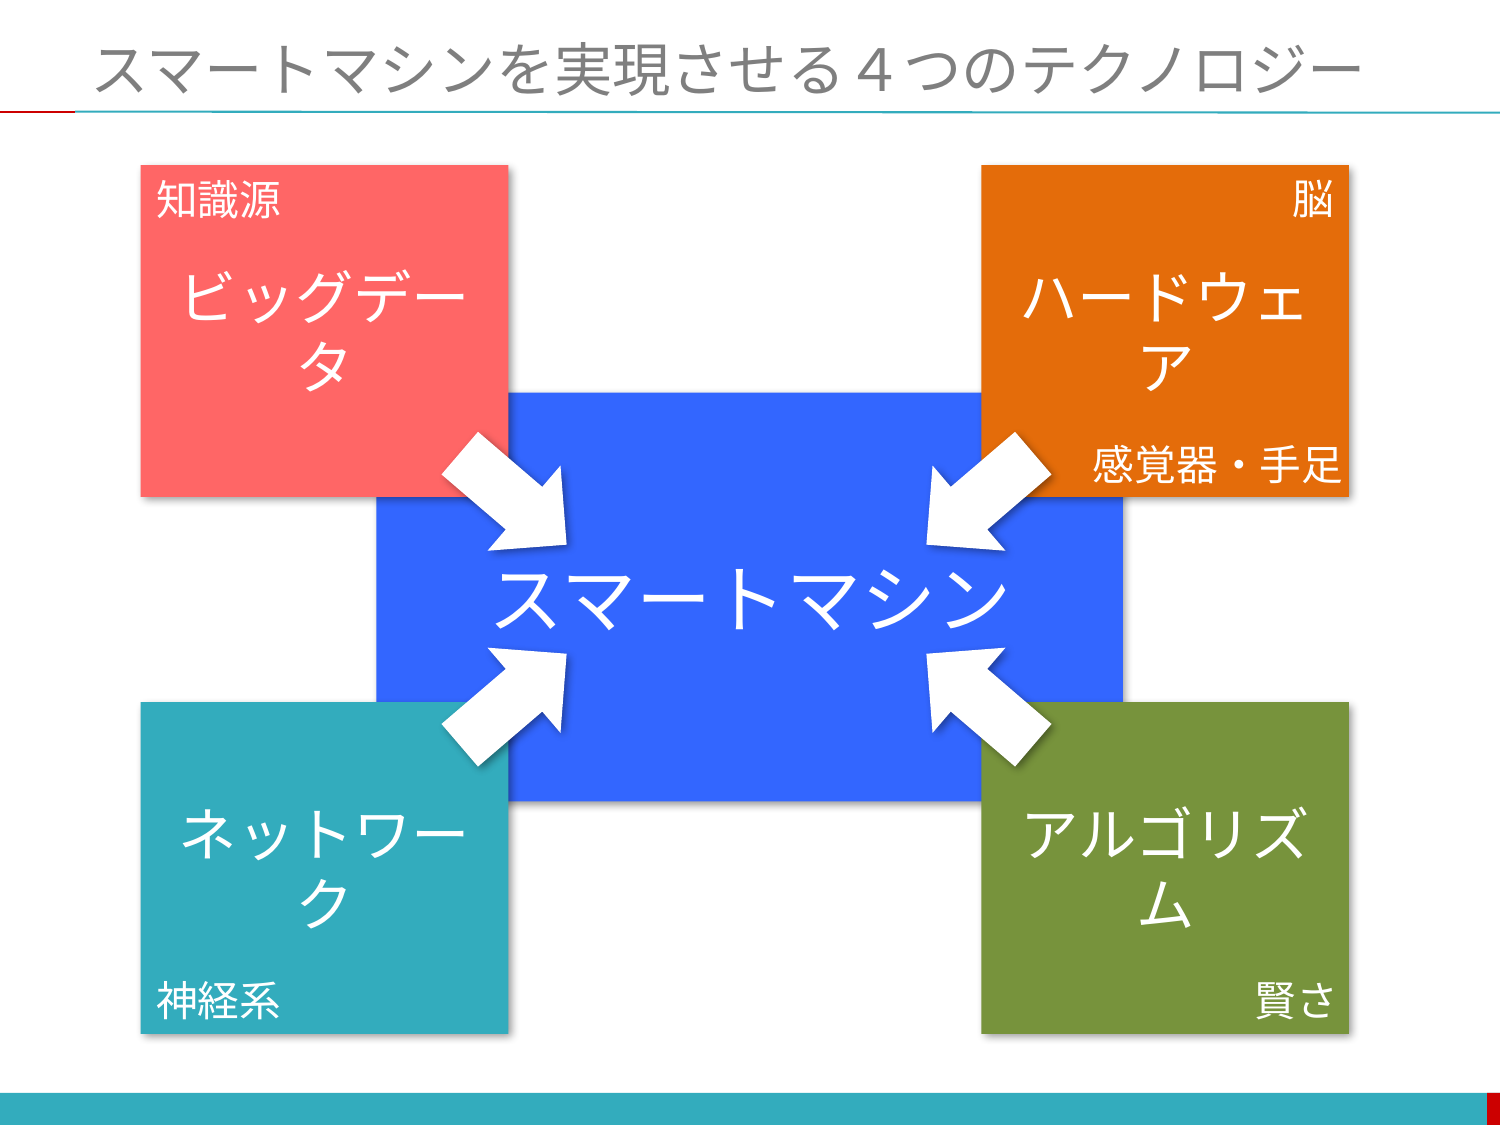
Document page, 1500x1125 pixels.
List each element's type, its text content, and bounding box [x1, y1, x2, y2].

text_box ハードウェア [979, 163, 1351, 499]
text_box [924, 429, 1054, 553]
text_box 神経系 [141, 967, 297, 1032]
text_box 脳 [1277, 165, 1349, 230]
text_box [924, 645, 1054, 769]
text_box [439, 645, 569, 769]
text_box 賢さ [1240, 967, 1354, 1032]
text_box 感覚器・手足 [1078, 431, 1359, 497]
text_box 知識源 [141, 166, 297, 231]
text_box スマートマシン [374, 391, 1125, 803]
text_box [439, 429, 569, 553]
text_box アルゴリズム [979, 700, 1351, 1036]
title スマートマシンを実現させる４つのテクノロジー [75, 33, 1500, 102]
text_box ビッグデータ [139, 163, 510, 499]
text_box ネットワーク [139, 700, 510, 1036]
